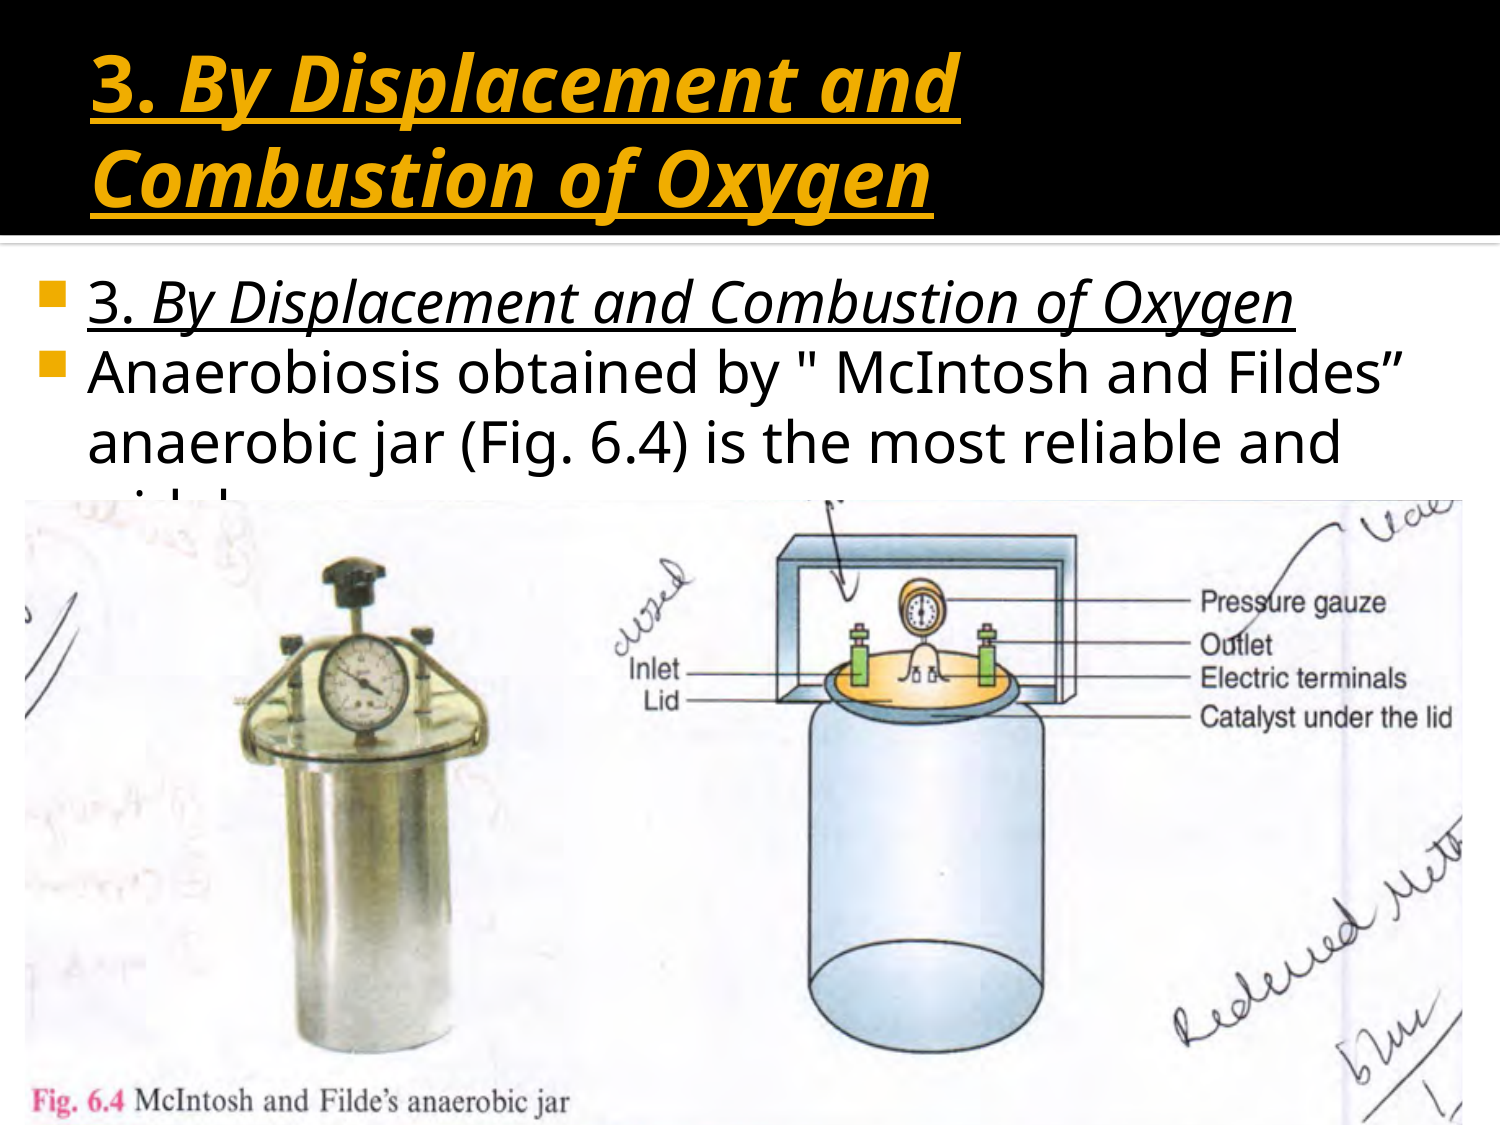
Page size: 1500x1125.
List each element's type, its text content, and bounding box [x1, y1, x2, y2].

picture [24, 499, 1463, 1125]
list 3. By Displacement and Combustion of Oxygen Anaerobiosis obtained by " McIntosh and Fildes” anaerobic jar (Fig. 6.4) is the most reliable and widely [6, 249, 1500, 572]
title 3. By Displacement and Combustion of Oxygen [75, 25, 1425, 231]
